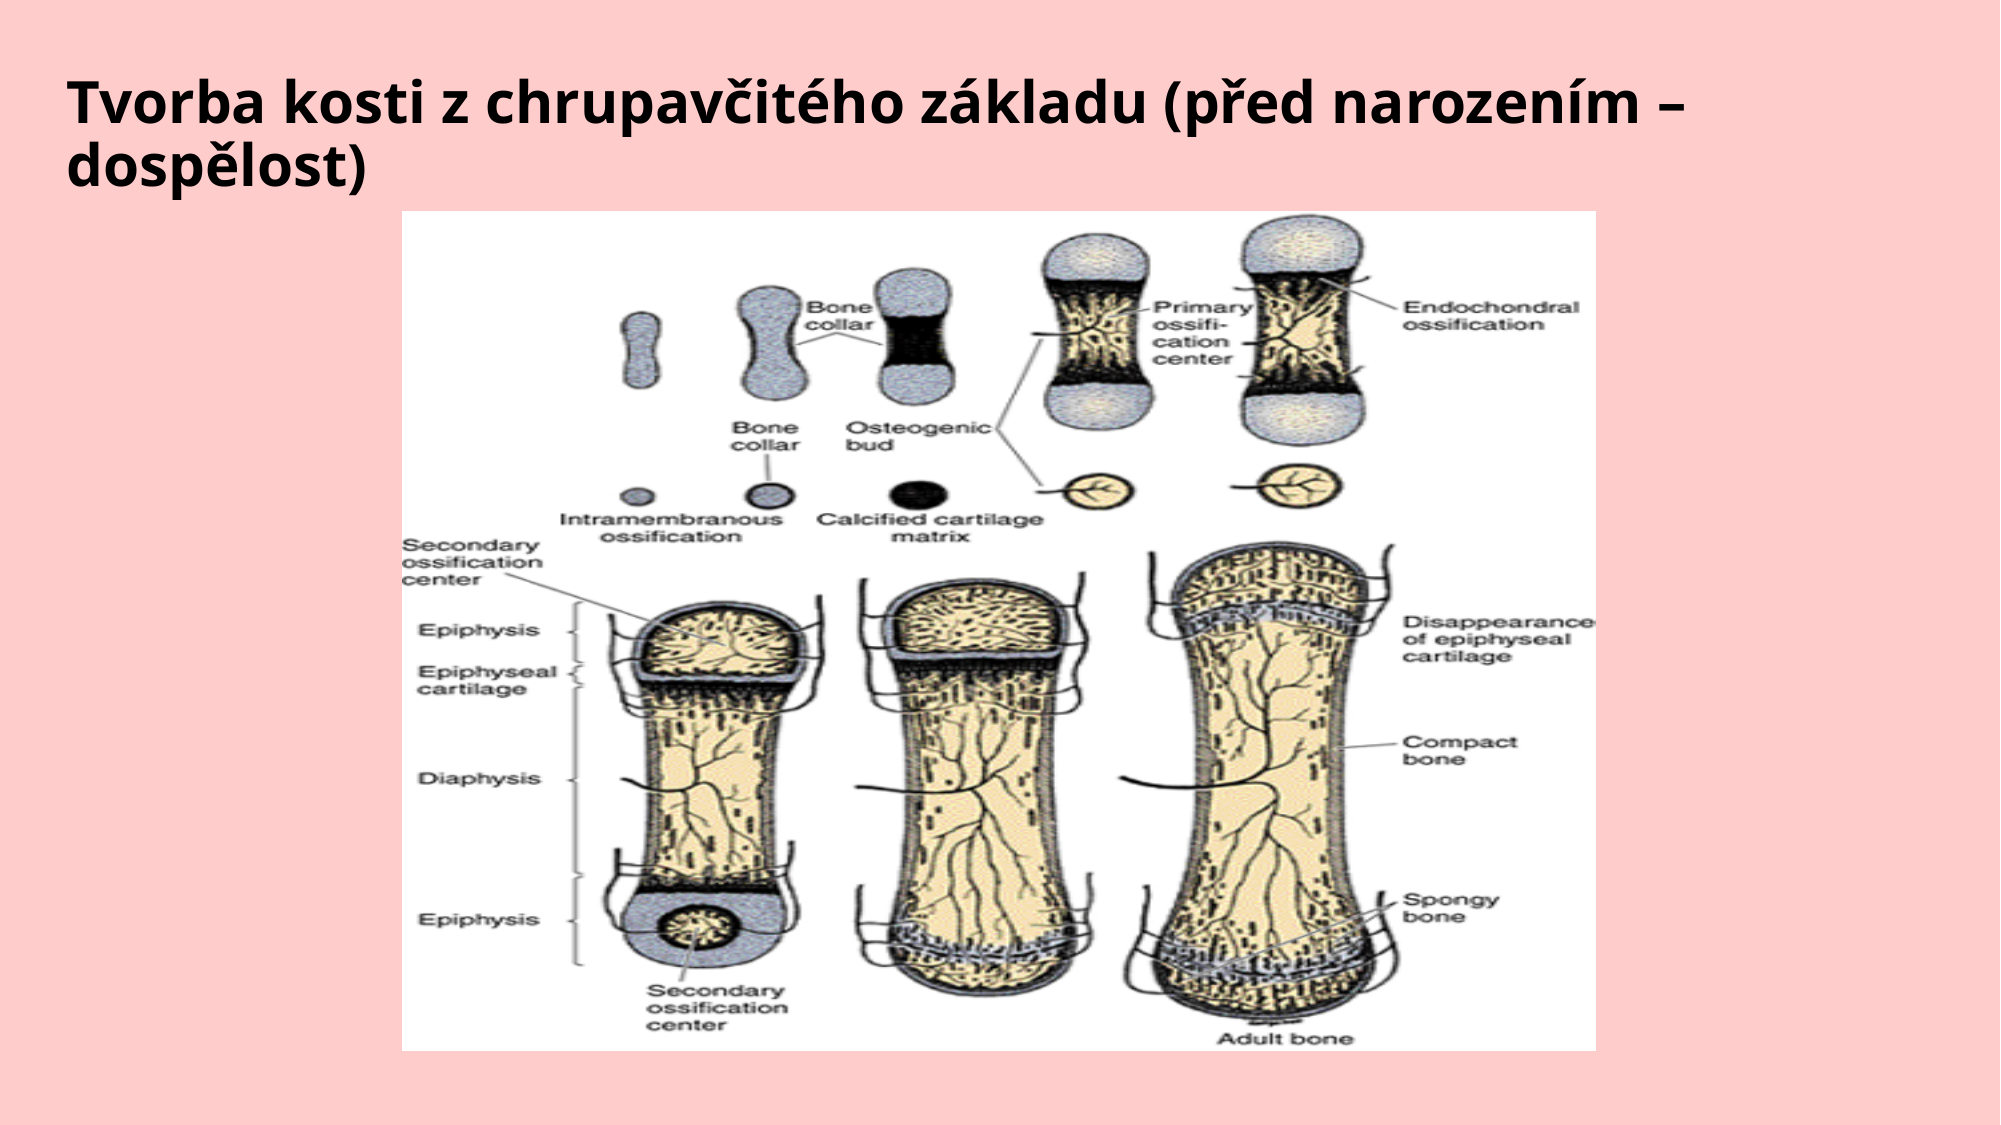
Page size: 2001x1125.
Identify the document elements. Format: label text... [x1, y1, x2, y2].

picture [402, 211, 1596, 1051]
title Tvorba kosti z chrupavčitého základu (před narozením – dospělost) [51, 27, 1777, 245]
